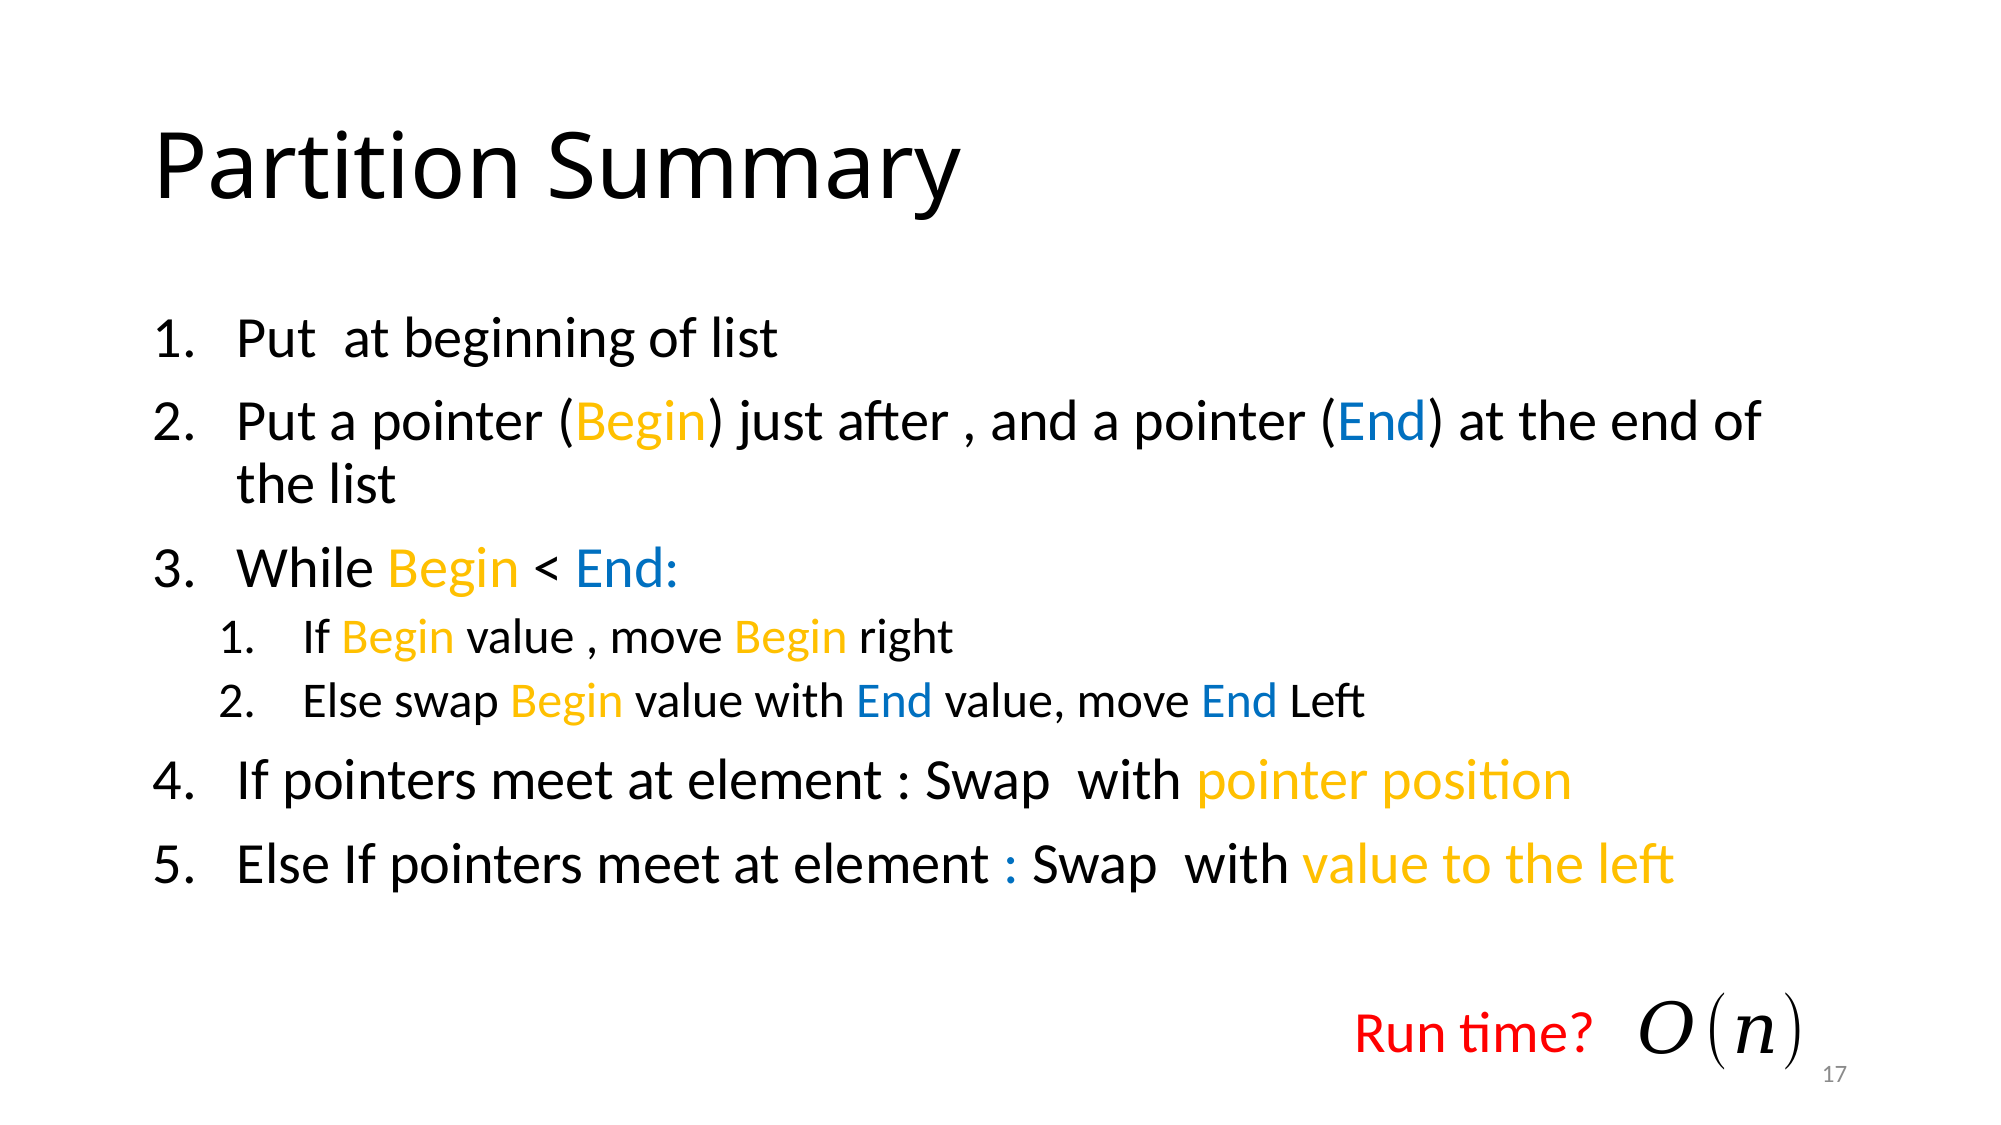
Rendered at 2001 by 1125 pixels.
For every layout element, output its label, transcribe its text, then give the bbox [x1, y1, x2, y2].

title Partition Summary [137, 59, 1863, 278]
text_box Run time? [1339, 986, 1611, 1072]
slide_number 17 [1412, 1042, 1863, 1103]
